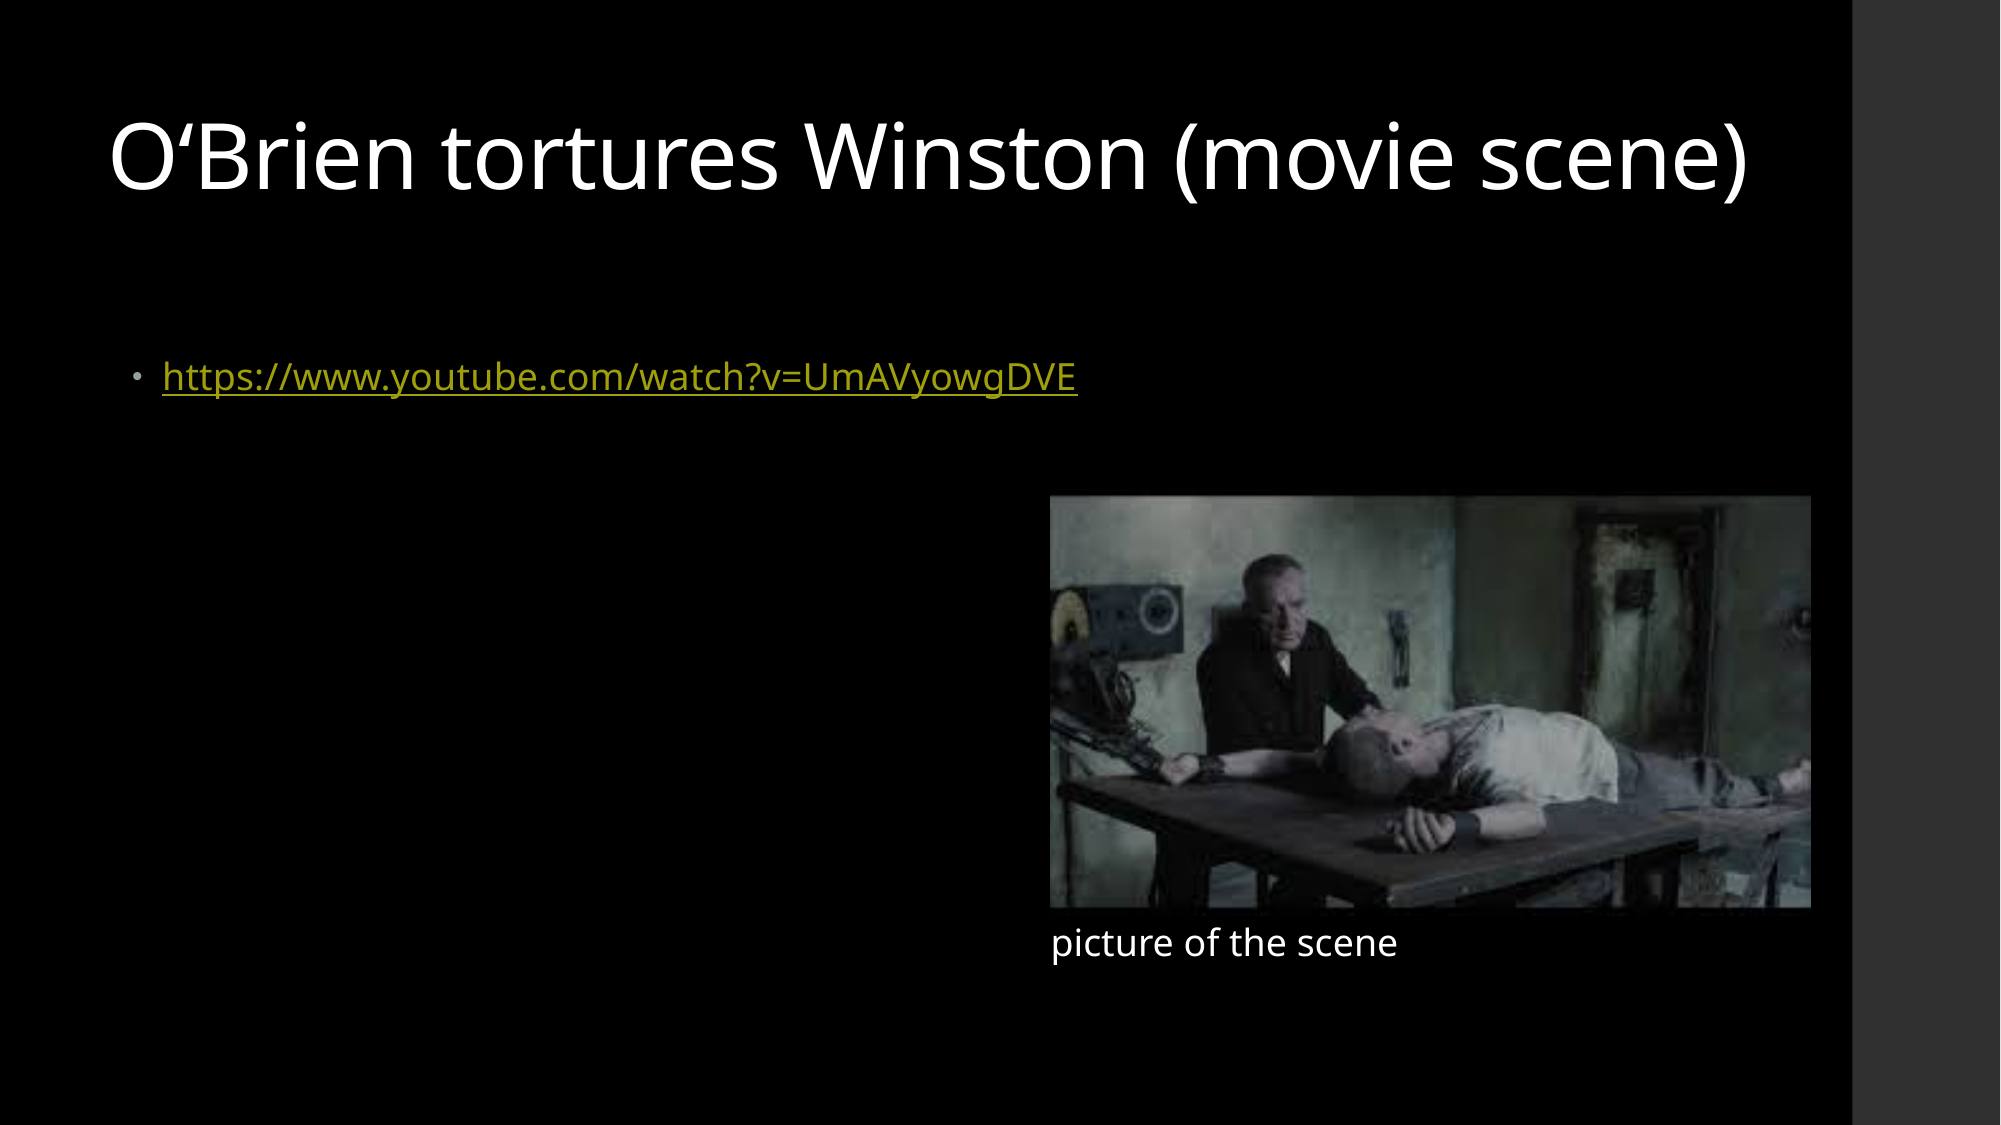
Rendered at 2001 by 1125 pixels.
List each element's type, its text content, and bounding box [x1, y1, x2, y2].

picture [1049, 489, 1811, 916]
list https://www.youtube.com/watch?v=UmAVyowgDVE [116, 345, 1527, 1060]
text_box picture of the scene [1035, 911, 1722, 972]
title O‘Brien tortures Winston (movie scene) [92, 0, 1811, 218]
